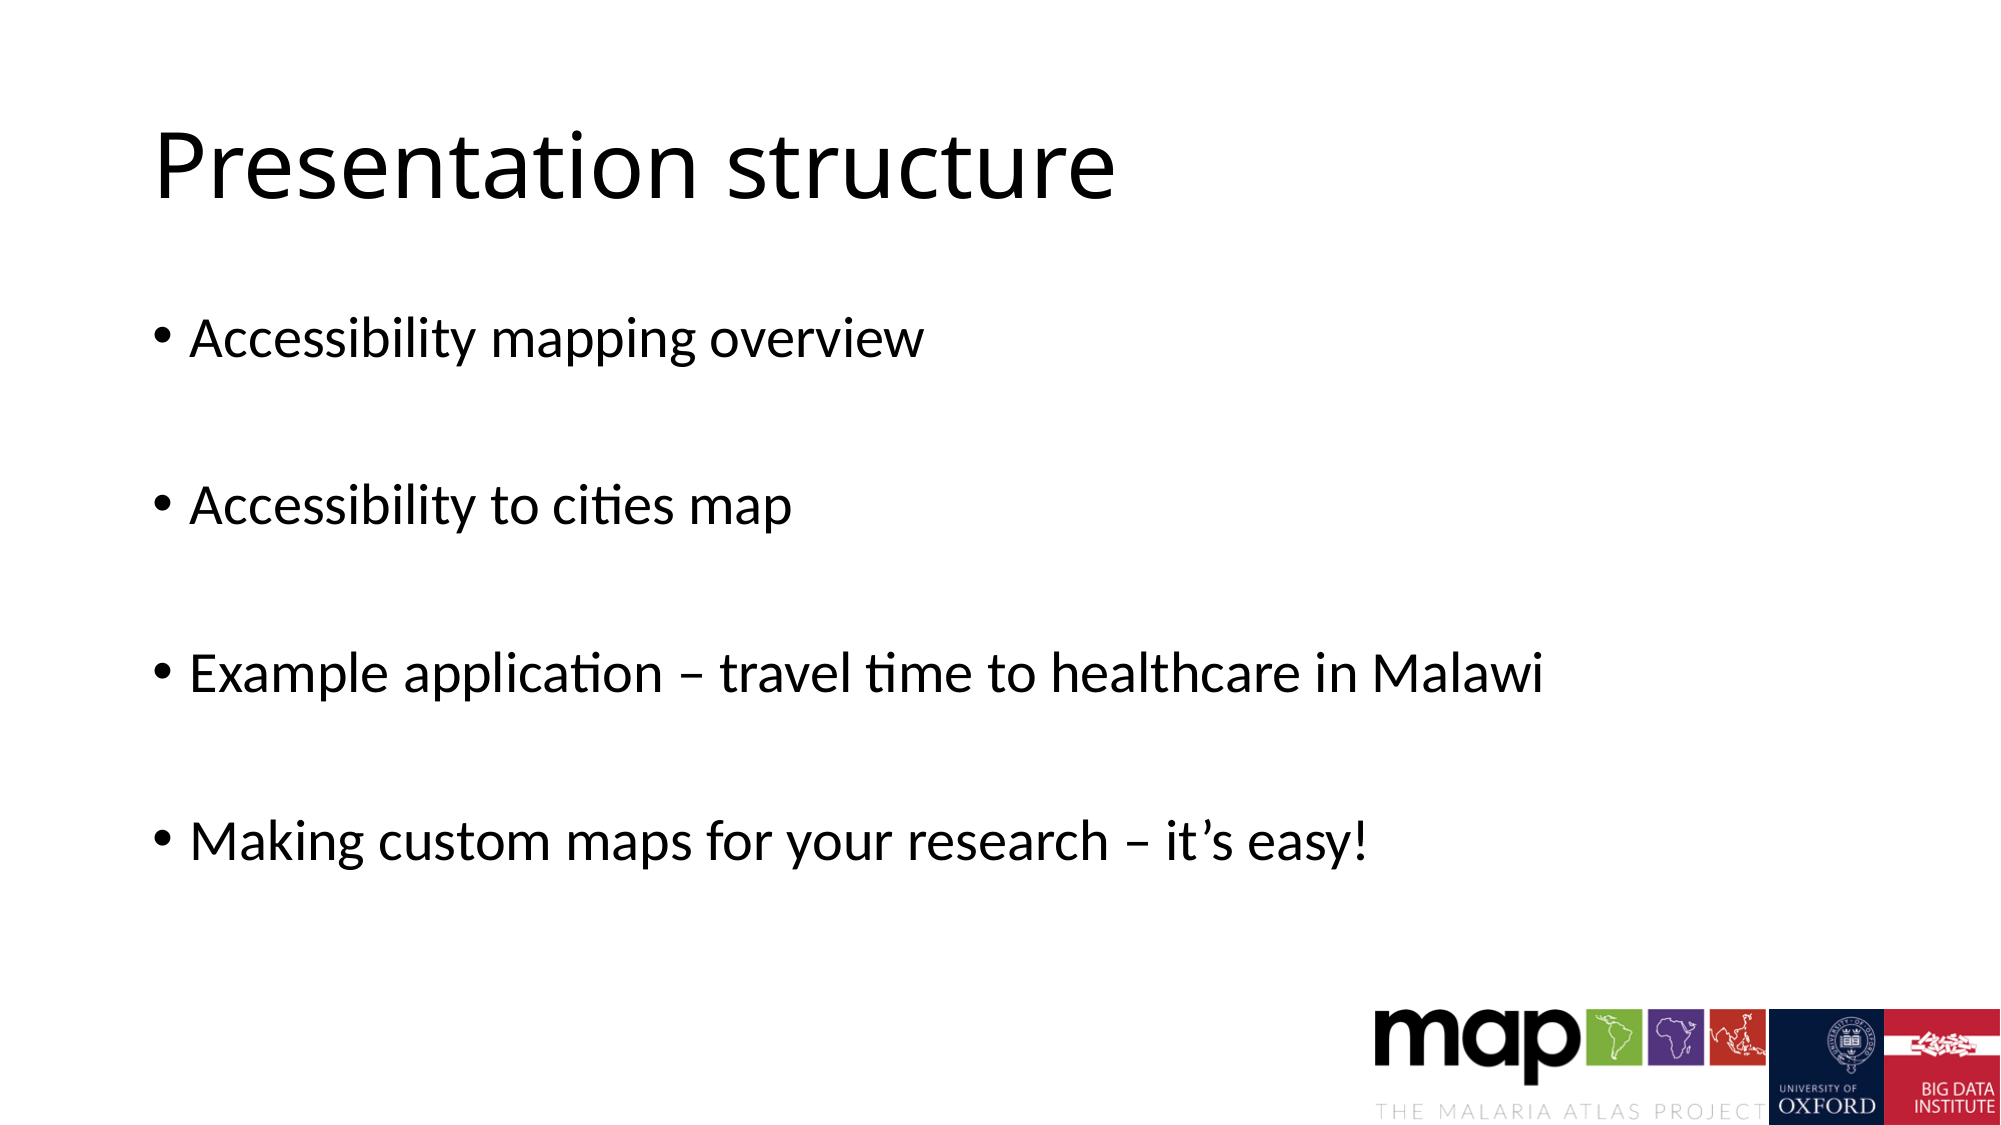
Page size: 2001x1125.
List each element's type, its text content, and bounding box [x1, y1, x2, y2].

list Accessibility mapping overview Accessibility to cities map Example application – travel time to healthcare in Malawi Making custom maps for your research – it’s easy! [137, 299, 1863, 1014]
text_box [1375, 1009, 2000, 1125]
title Presentation structure [137, 59, 1863, 278]
